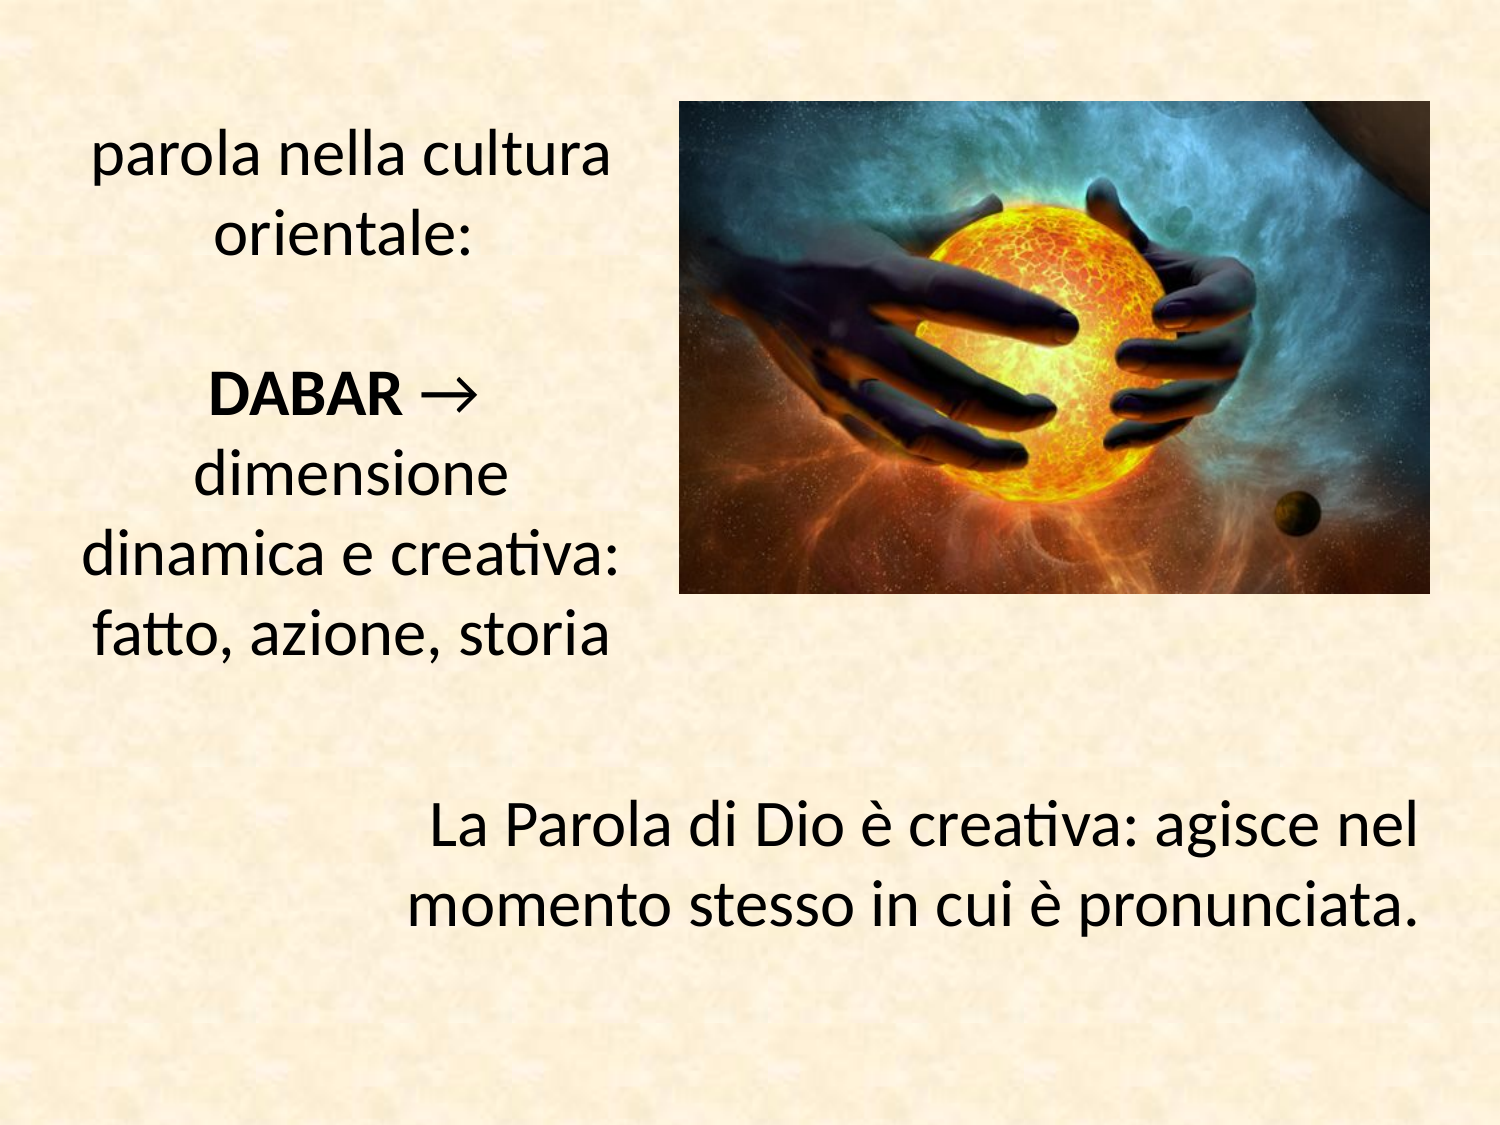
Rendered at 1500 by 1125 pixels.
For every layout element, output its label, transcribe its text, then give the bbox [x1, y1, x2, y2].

picture [0, 0, 1500, 1125]
text_box parola nella cultura orientale: DABAR → dimensione dinamica e creativa: fatto, azione, storia [53, 101, 651, 1076]
text_box La Parola di Dio è creativa: agisce nel momento stesso in cui è pronunciata. [157, 692, 1436, 1107]
